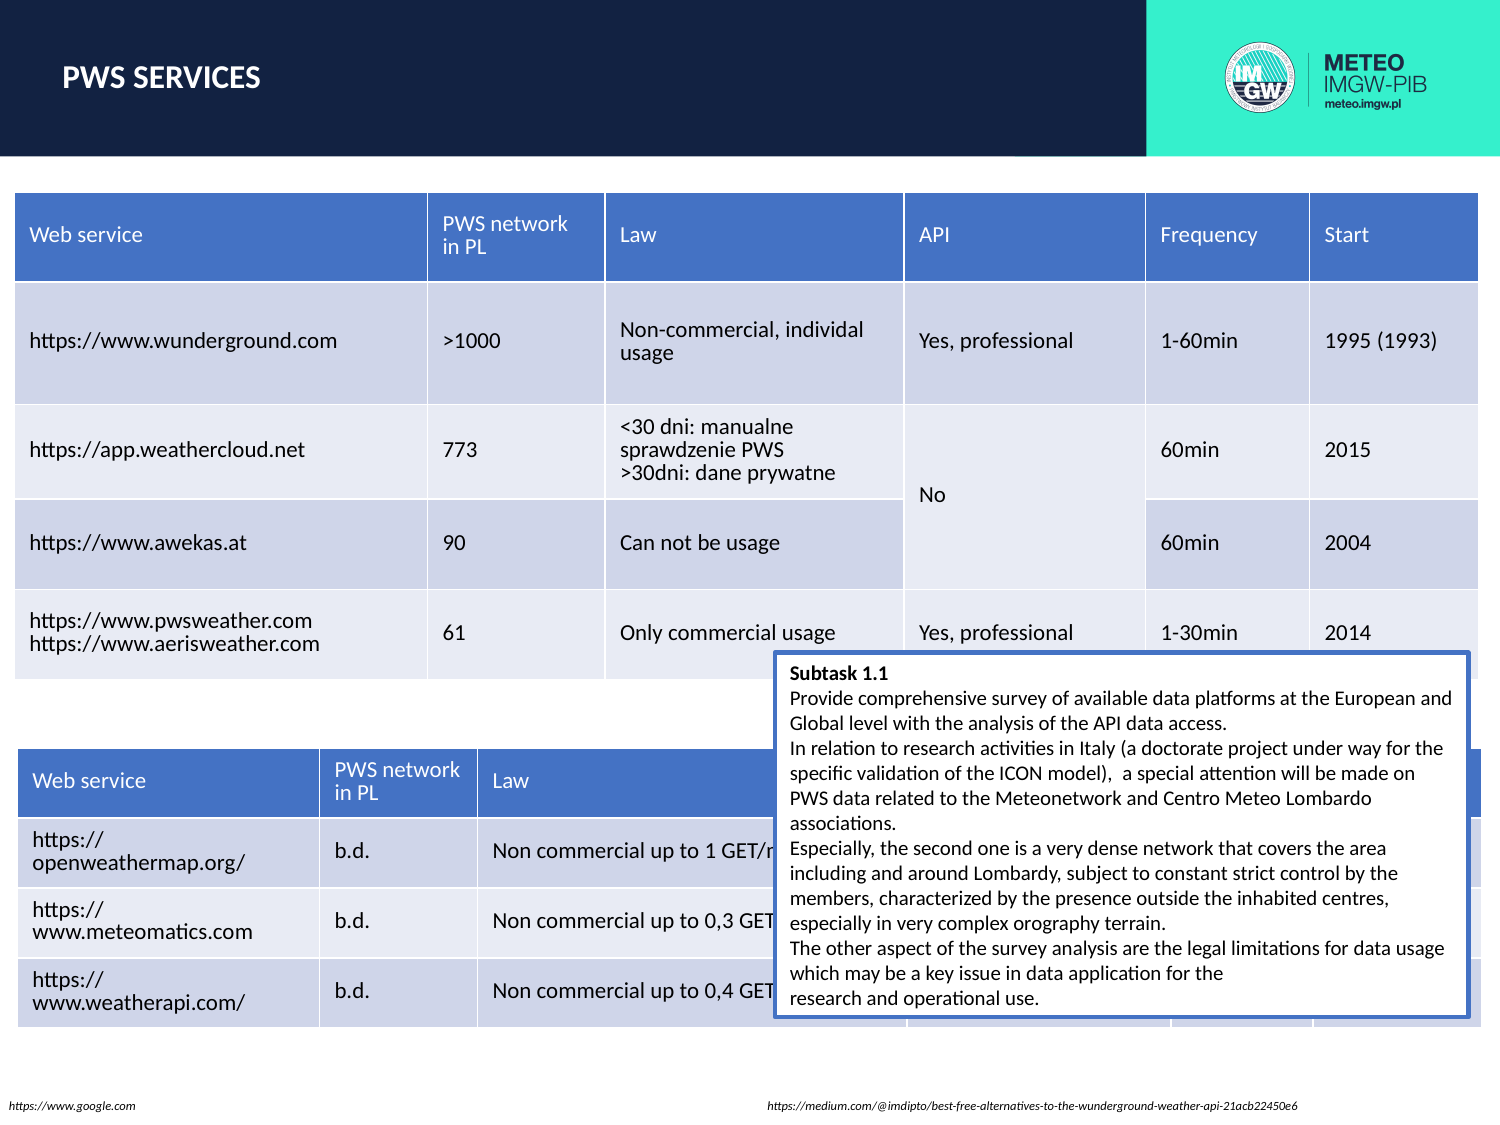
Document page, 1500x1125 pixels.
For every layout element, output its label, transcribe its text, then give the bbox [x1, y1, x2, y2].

table_cell Yes, professional [908, 1018, 1170, 1027]
text_box [0, 0, 1148, 157]
table_cell 60min [1146, 405, 1309, 498]
table_cell https://www.awekas.at [15, 500, 427, 589]
table_cell https://www.pwsweather.com https://www.aerisweather.com [15, 590, 427, 679]
table_header Web service [15, 193, 427, 281]
table_header Frequency [1146, 193, 1309, 281]
table_header Law [478, 749, 775, 817]
text_box https://www.google.com [0, 1090, 748, 1121]
table_cell https://www.meteomatics.com [18, 889, 319, 957]
table_cell Can not be usage [606, 500, 903, 589]
table_cell Yes, professional [905, 590, 1145, 652]
table_cell b.d. [320, 889, 477, 957]
table_cell 1995 (1993) [1310, 283, 1478, 404]
table_cell 2019 [1314, 959, 1481, 1027]
table_cell b.d. [320, 819, 477, 887]
table_header Web service [18, 749, 319, 817]
table_header Law [606, 193, 903, 281]
table_cell 773 [428, 405, 604, 498]
table_cell Non commercial up to 0,3 GET/min [478, 889, 775, 957]
table_cell 1-30min [1146, 590, 1309, 652]
table_cell >1000 [428, 283, 604, 404]
table_cell https://www.weatherapi.com/ [18, 959, 319, 1027]
text_box Subtask 1.1 Provide comprehensive survey of available data platforms at the European and Global level with the analysis of the API data access. In relation to research activities in Italy (a doctorate project under way for the specific validation of the ICON model), a special attention will be made on PWS data related to the Meteonetwork and Centro Meteo Lombardo associations. Especially, the second one is a very dense network that covers the area including and around Lombardy, subject to constant strict control by the members, characterized by the presence outside the inhabited centres, especially in very complex orography terrain. The other aspect of the survey analysis are the legal limitations for data usage which may be a key issue in data application for the research and operational use. [775, 652, 1469, 1018]
table_cell 61 [428, 590, 604, 679]
table_cell No [905, 405, 1145, 589]
picture [1208, 36, 1444, 120]
table_cell Non commercial up to 1 GET/min [478, 819, 775, 887]
table_header Start [1310, 193, 1478, 281]
table_cell https://openweathermap.org/ [18, 819, 319, 887]
table_cell 2004 [1310, 500, 1478, 589]
table_cell Non-commercial, individal usage [606, 283, 903, 404]
table_header PWS network in PL [428, 193, 604, 281]
table_cell Yes, professional [905, 283, 1145, 404]
table_cell https://www.wunderground.com [15, 283, 427, 404]
table_cell https://app.weathercloud.net [15, 405, 427, 498]
table_cell 2014 [1469, 819, 1481, 887]
text_box https://medium.com/@imdipto/best-free-alternatives-to-the-wunderground-weather-api-21acb22450e6 [752, 1090, 1500, 1121]
table_cell 2012 (1979) [1469, 889, 1481, 957]
table_cell Non commercial up to 0,4 GET/min [478, 959, 906, 1027]
table_cell 1-60min [1146, 283, 1309, 404]
table_cell b.d. [320, 959, 477, 1027]
table_cell 90 [428, 500, 604, 589]
text_box PWS SERVICES [47, 34, 1122, 122]
table_cell Only commercial usage [606, 590, 903, 679]
table_header Start [1469, 749, 1481, 817]
table_cell 2014 [1310, 590, 1478, 679]
table_cell 60min [1146, 500, 1309, 589]
text_box [1148, 0, 1500, 157]
table_header API [905, 193, 1145, 281]
table_cell 2015 [1310, 405, 1478, 498]
table_cell 10-15min [1172, 1018, 1312, 1027]
table_header PWS network in PL [320, 749, 477, 817]
table_cell <30 dni: manualne sprawdzenie PWS >30dni: dane prywatne [606, 405, 903, 498]
